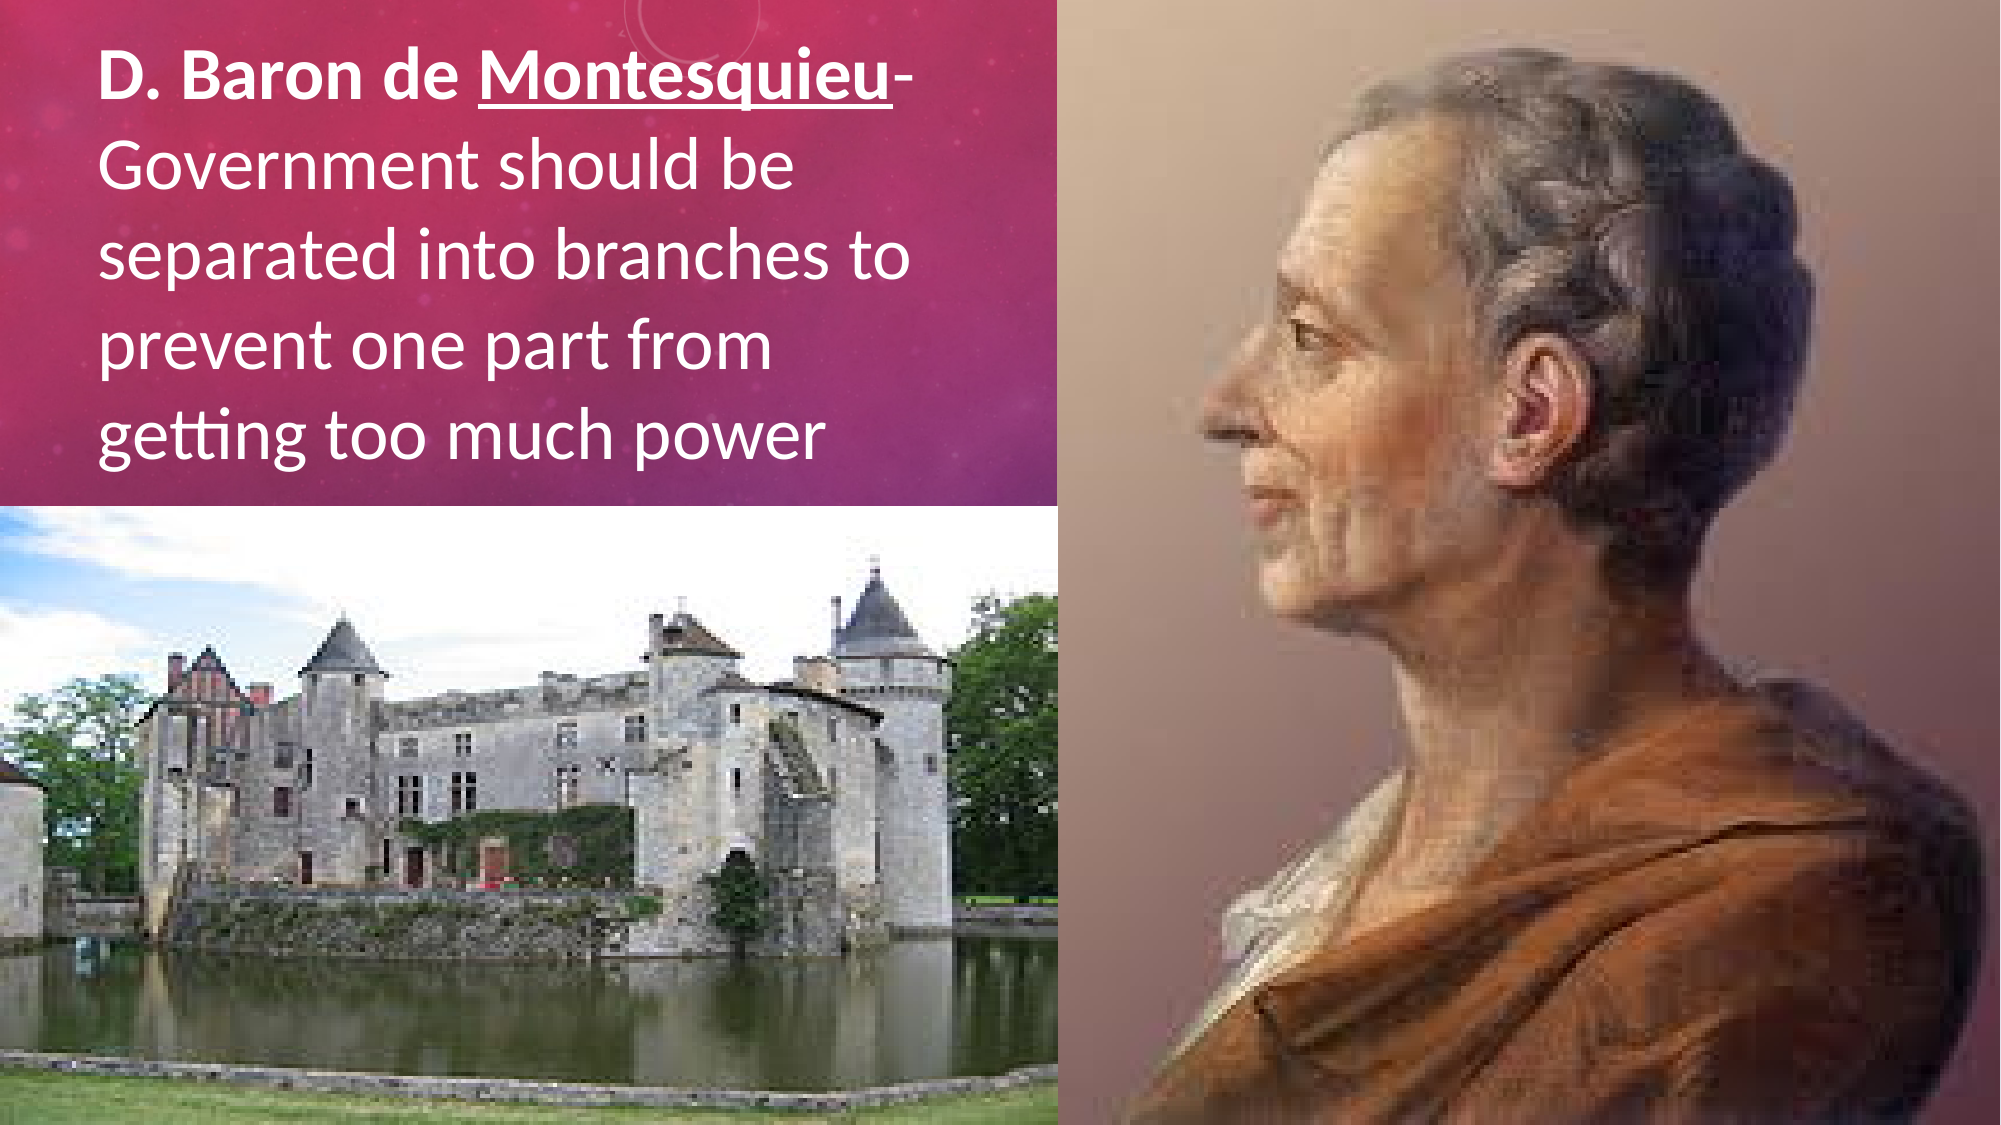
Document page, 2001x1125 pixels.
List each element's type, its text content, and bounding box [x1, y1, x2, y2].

picture [0, 0, 2001, 1125]
list D. Baron de Montesquieu- Government should be separated into branches to prevent one part from getting too much power [82, 0, 945, 505]
